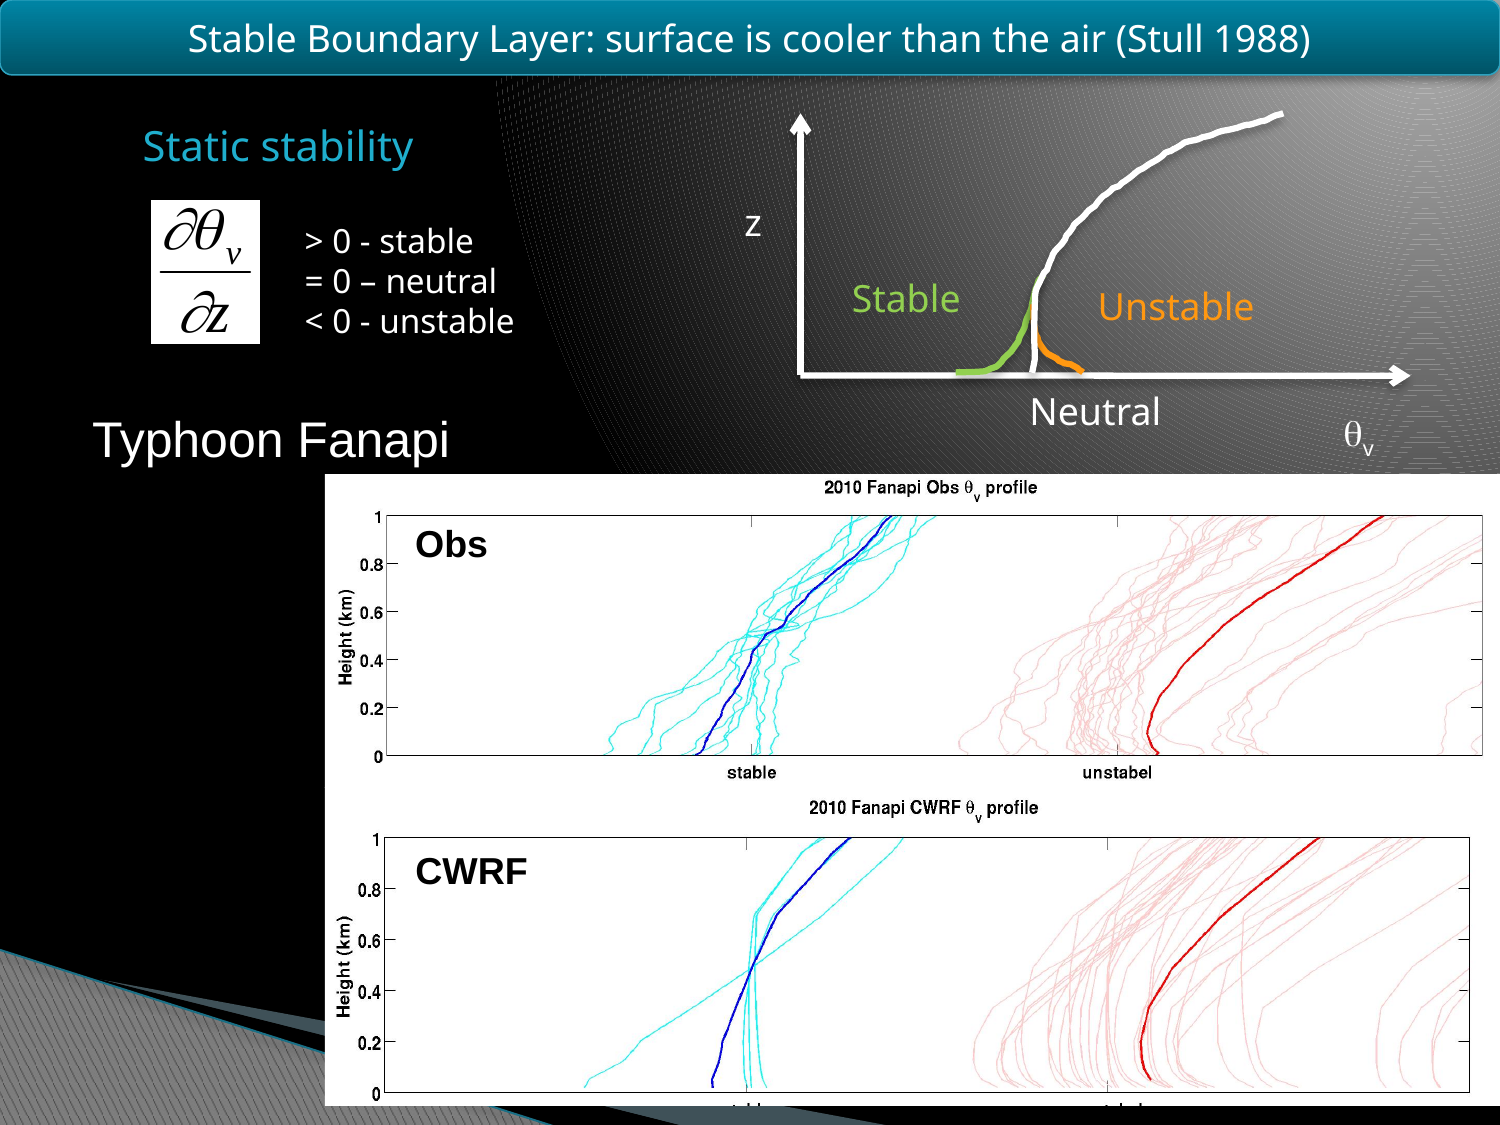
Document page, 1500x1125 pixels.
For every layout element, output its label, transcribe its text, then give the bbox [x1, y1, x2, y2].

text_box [150, 199, 261, 344]
text_box > 0 - stable = 0 – neutral < 0 - unstable [289, 212, 563, 348]
text_box Stable Boundary Layer: surface is cooler than the air (Stull 1988) [0, 0, 1500, 76]
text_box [729, 113, 1411, 463]
text_box Static stability [127, 112, 463, 178]
text_box Typhoon Fanapi [77, 399, 466, 475]
picture [0, 474, 1500, 1125]
